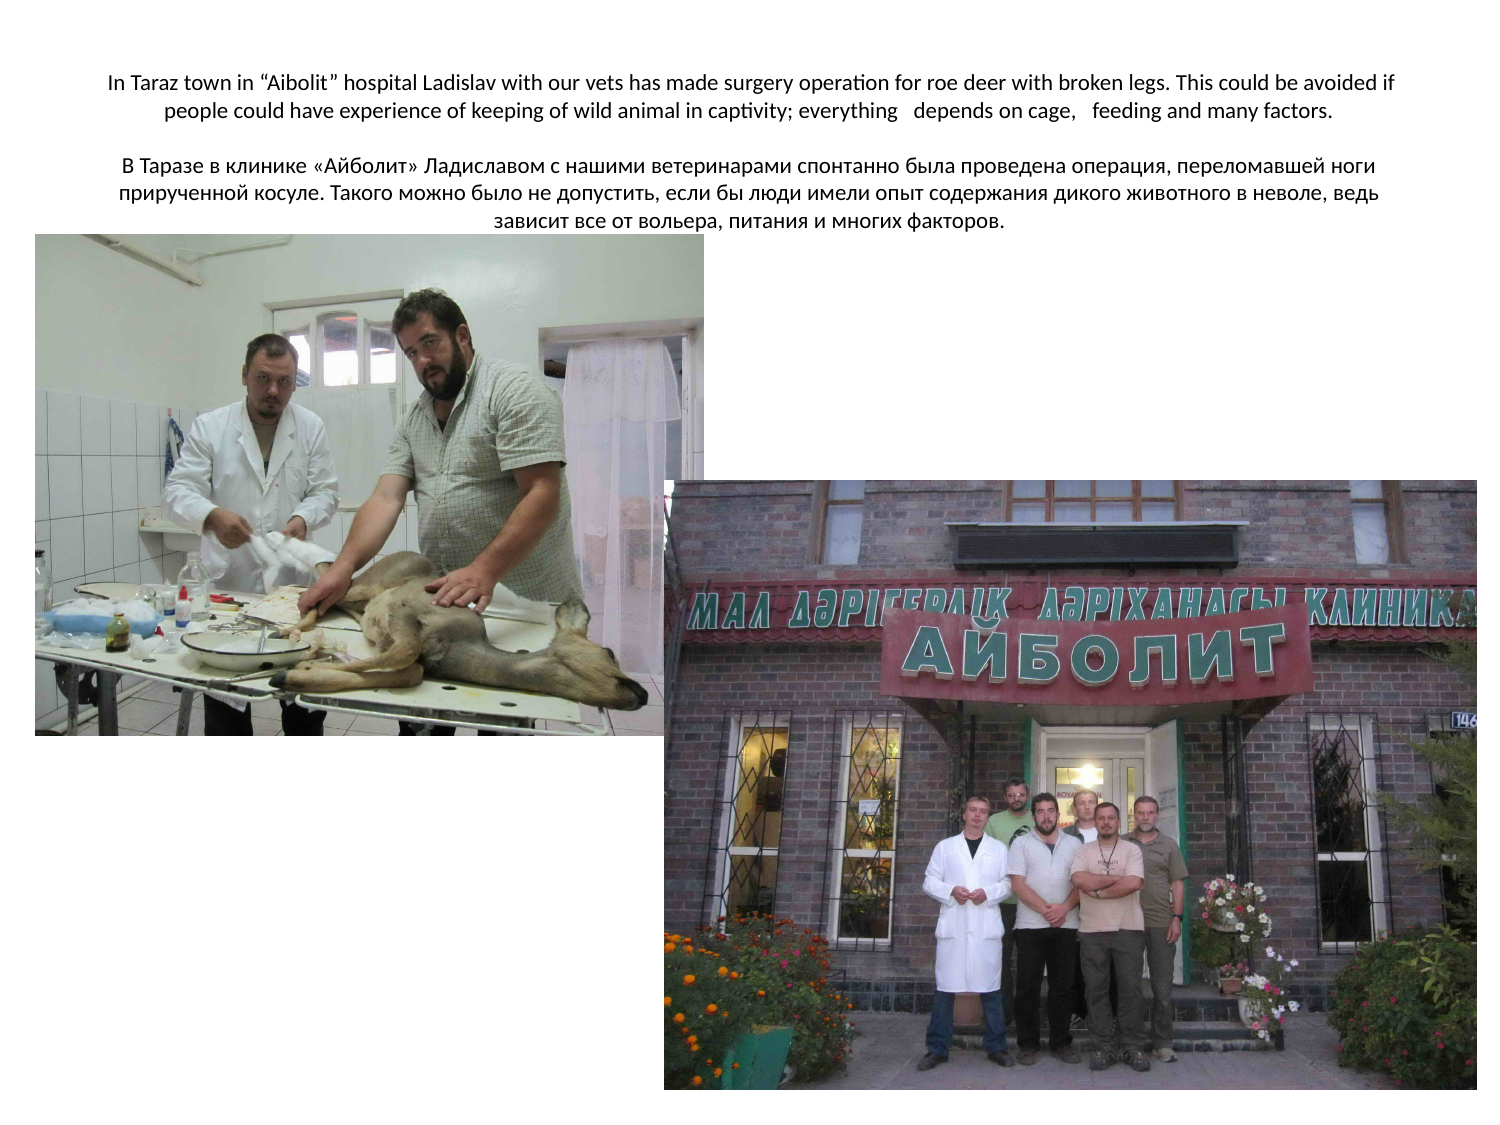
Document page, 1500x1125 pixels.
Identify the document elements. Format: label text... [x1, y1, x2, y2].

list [34, 234, 704, 736]
title In Taraz town in “Aibolit” hospital Ladislav with our vets has made surgery operation for roe deer with broken legs. This could be avoided if people could have experience of keeping of wild animal in captivity; everything depends on cage, feeding and many factors. В Таразе в клинике «Айболит» Ладиславом с нашими ветеринарами спонтанно была проведена операция, переломавшей ноги прирученной косуле. Такого можно было не допустить, если бы люди имели опыт содержания дикого животного в неволе, ведь зависит все от вольера, питания и многих факторов. [75, 70, 1425, 258]
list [663, 480, 1477, 1091]
